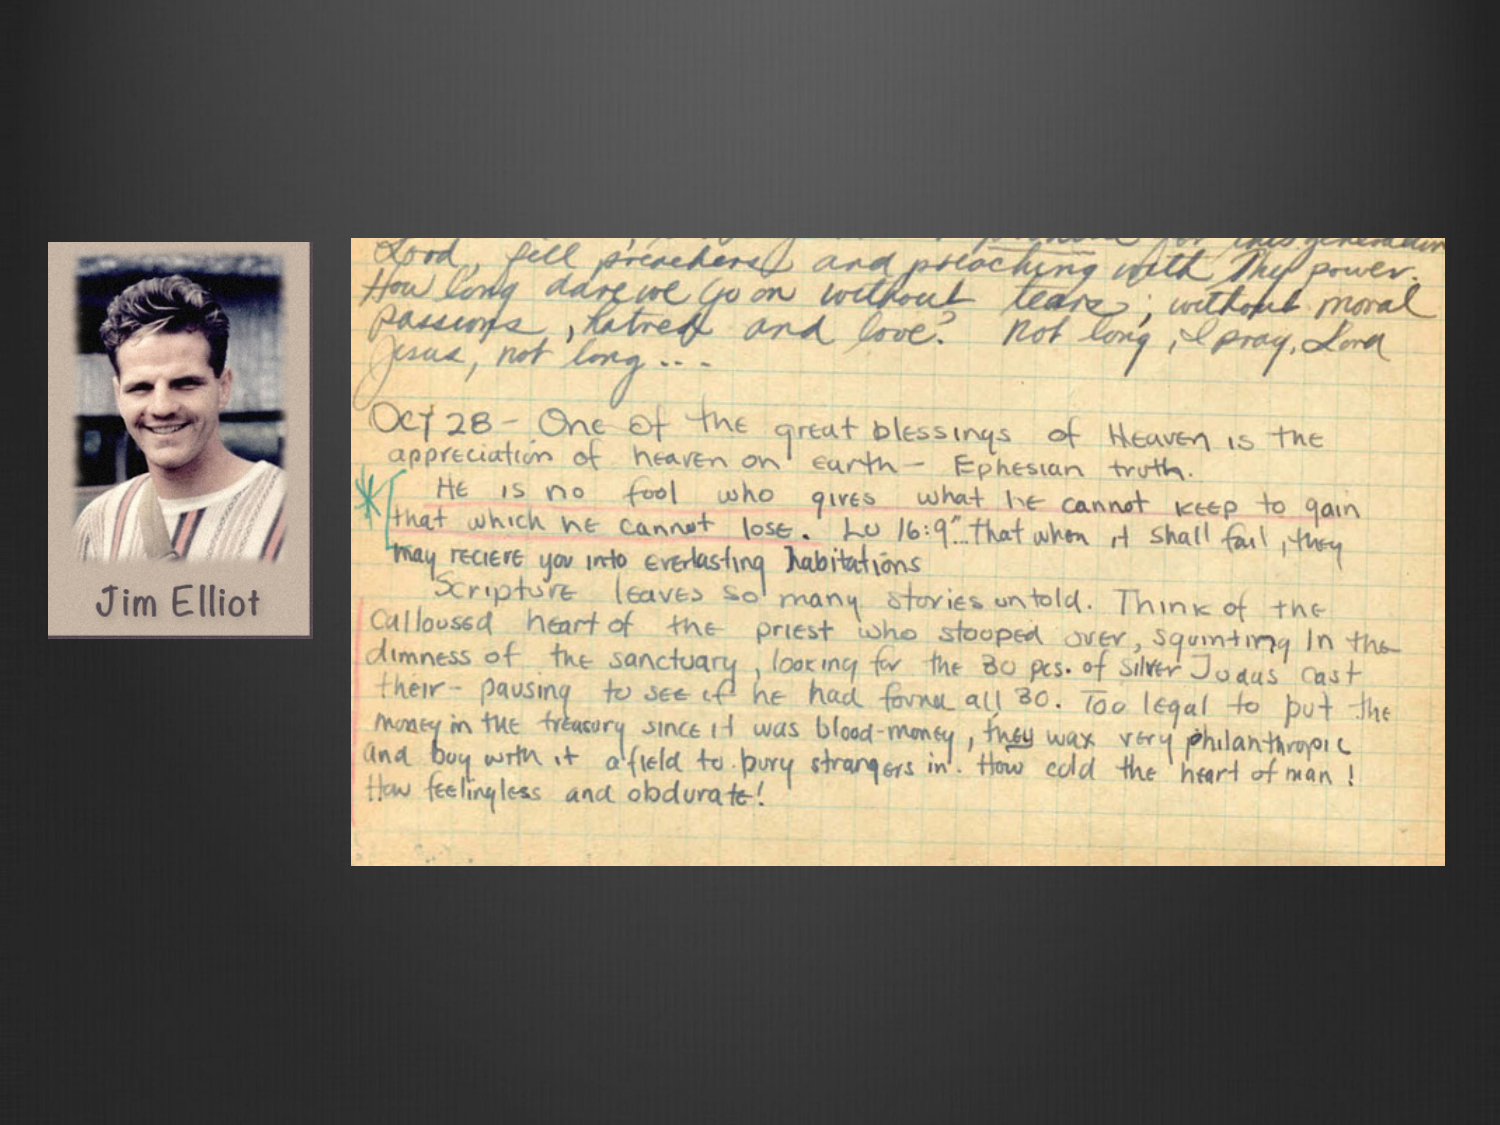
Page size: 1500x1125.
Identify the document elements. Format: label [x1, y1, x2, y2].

picture [48, 241, 313, 639]
picture [351, 238, 1445, 866]
